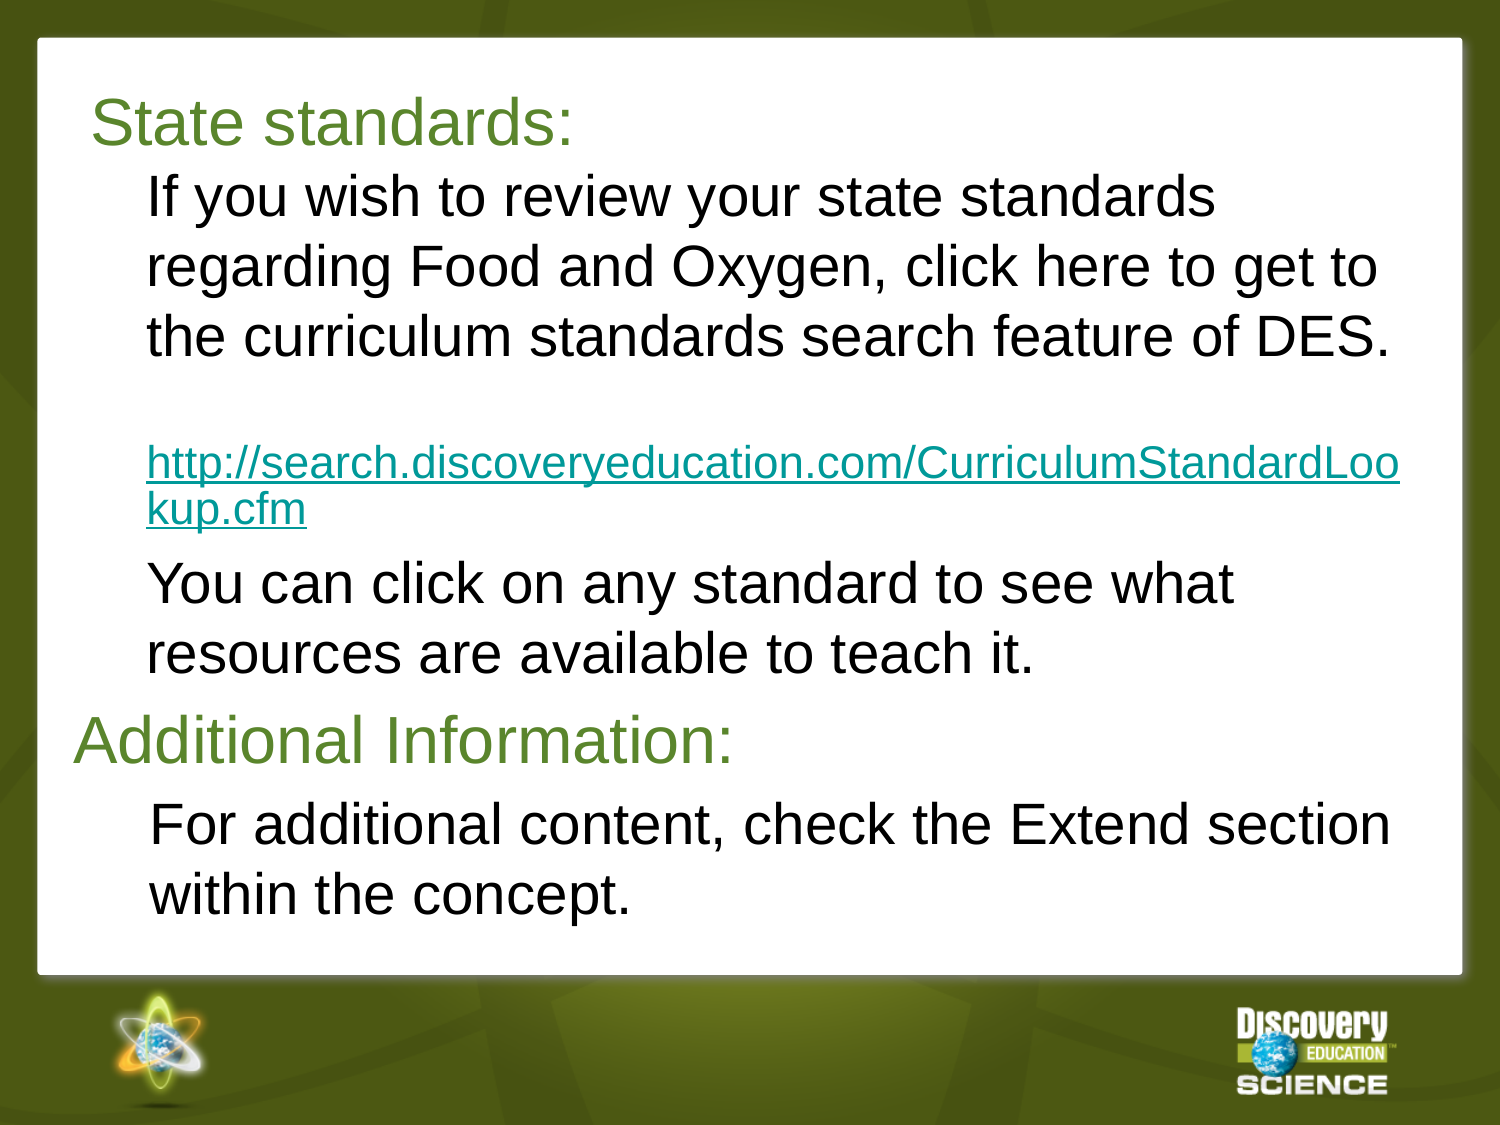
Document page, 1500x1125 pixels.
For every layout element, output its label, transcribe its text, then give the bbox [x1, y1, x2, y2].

list If you wish to review your state standards regarding Food and Oxygen, click here to get to the curriculum standards search feature of DES. http://search.discoveryeducation.com/CurriculumStandardLookup.cfm You can click on any standard to see what resources are available to teach it. [75, 151, 1425, 694]
title State standards: [75, 62, 1425, 151]
text_box Additional Information: [58, 680, 1409, 793]
text_box For additional content, check the Extend section within the concept. [78, 778, 1429, 951]
picture [0, 0, 1500, 1125]
